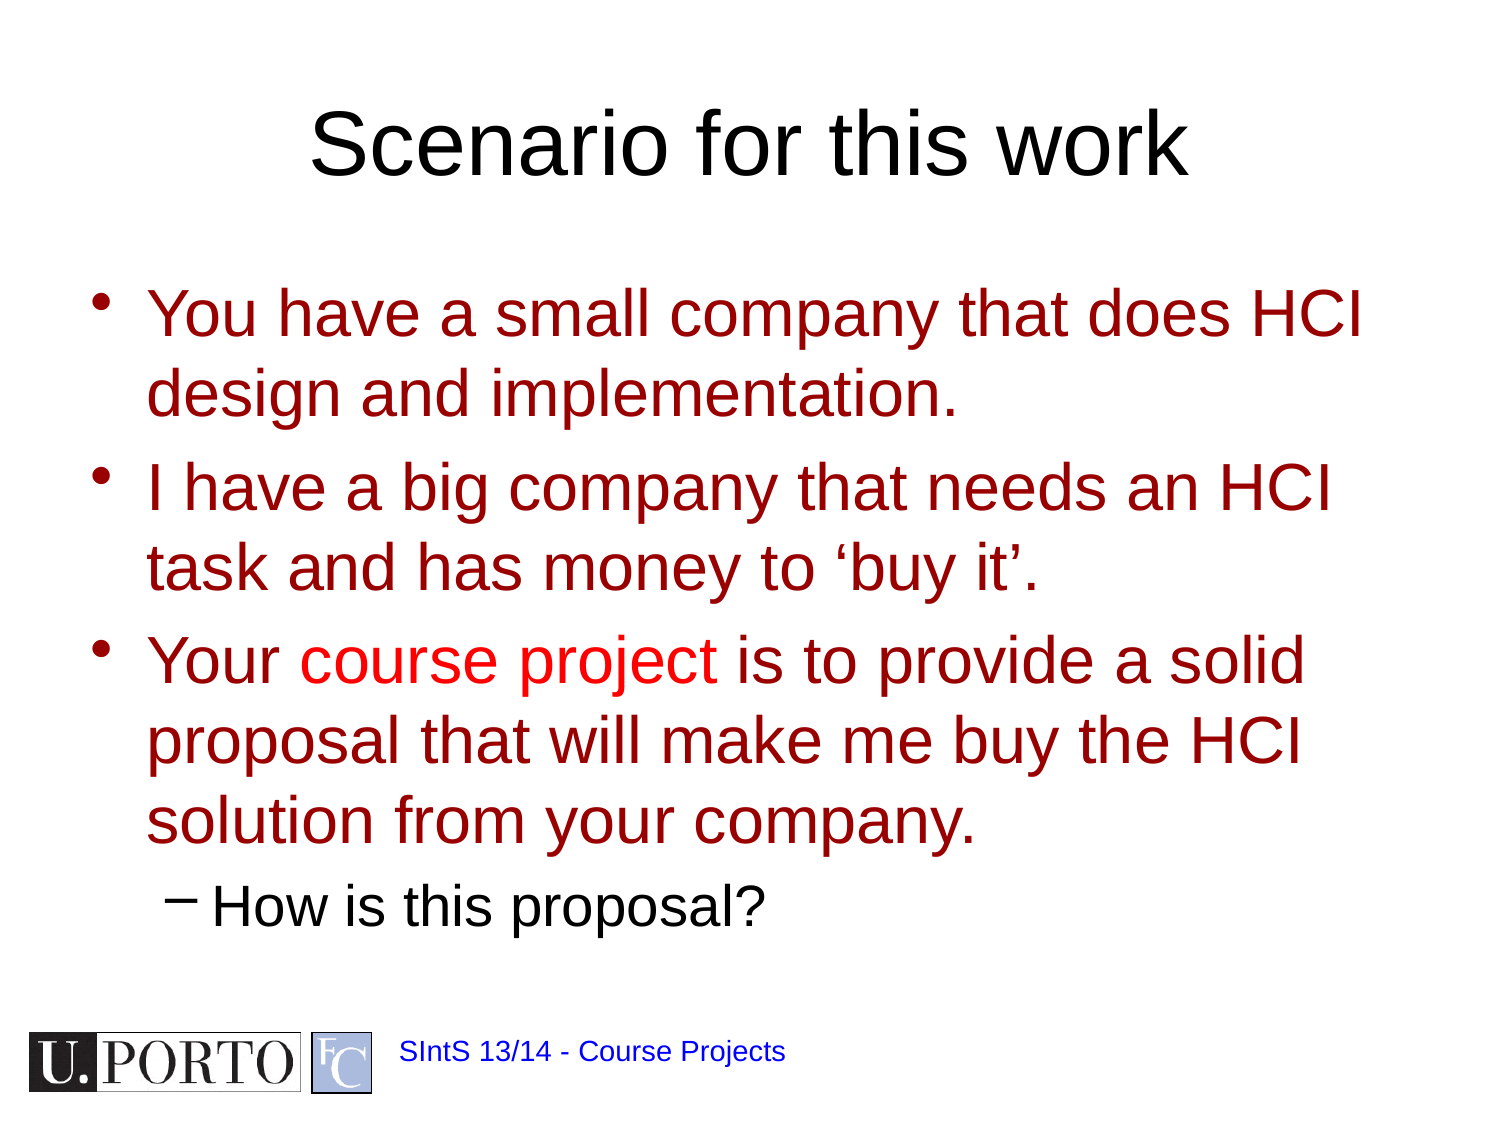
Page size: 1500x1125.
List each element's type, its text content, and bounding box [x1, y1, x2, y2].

picture [29, 1032, 301, 1092]
footer SIntS 13/14 - Course Projects [383, 1024, 1306, 1103]
list You have a small company that does HCI design and implementation. I have a big company that needs an HCI task and has money to ‘buy it’. Your course project is to provide a solid proposal that will make me buy the HCI solution from your company. How is this proposal? [75, 262, 1425, 1005]
title Scenario for this work [75, 45, 1425, 233]
picture [313, 1033, 371, 1092]
